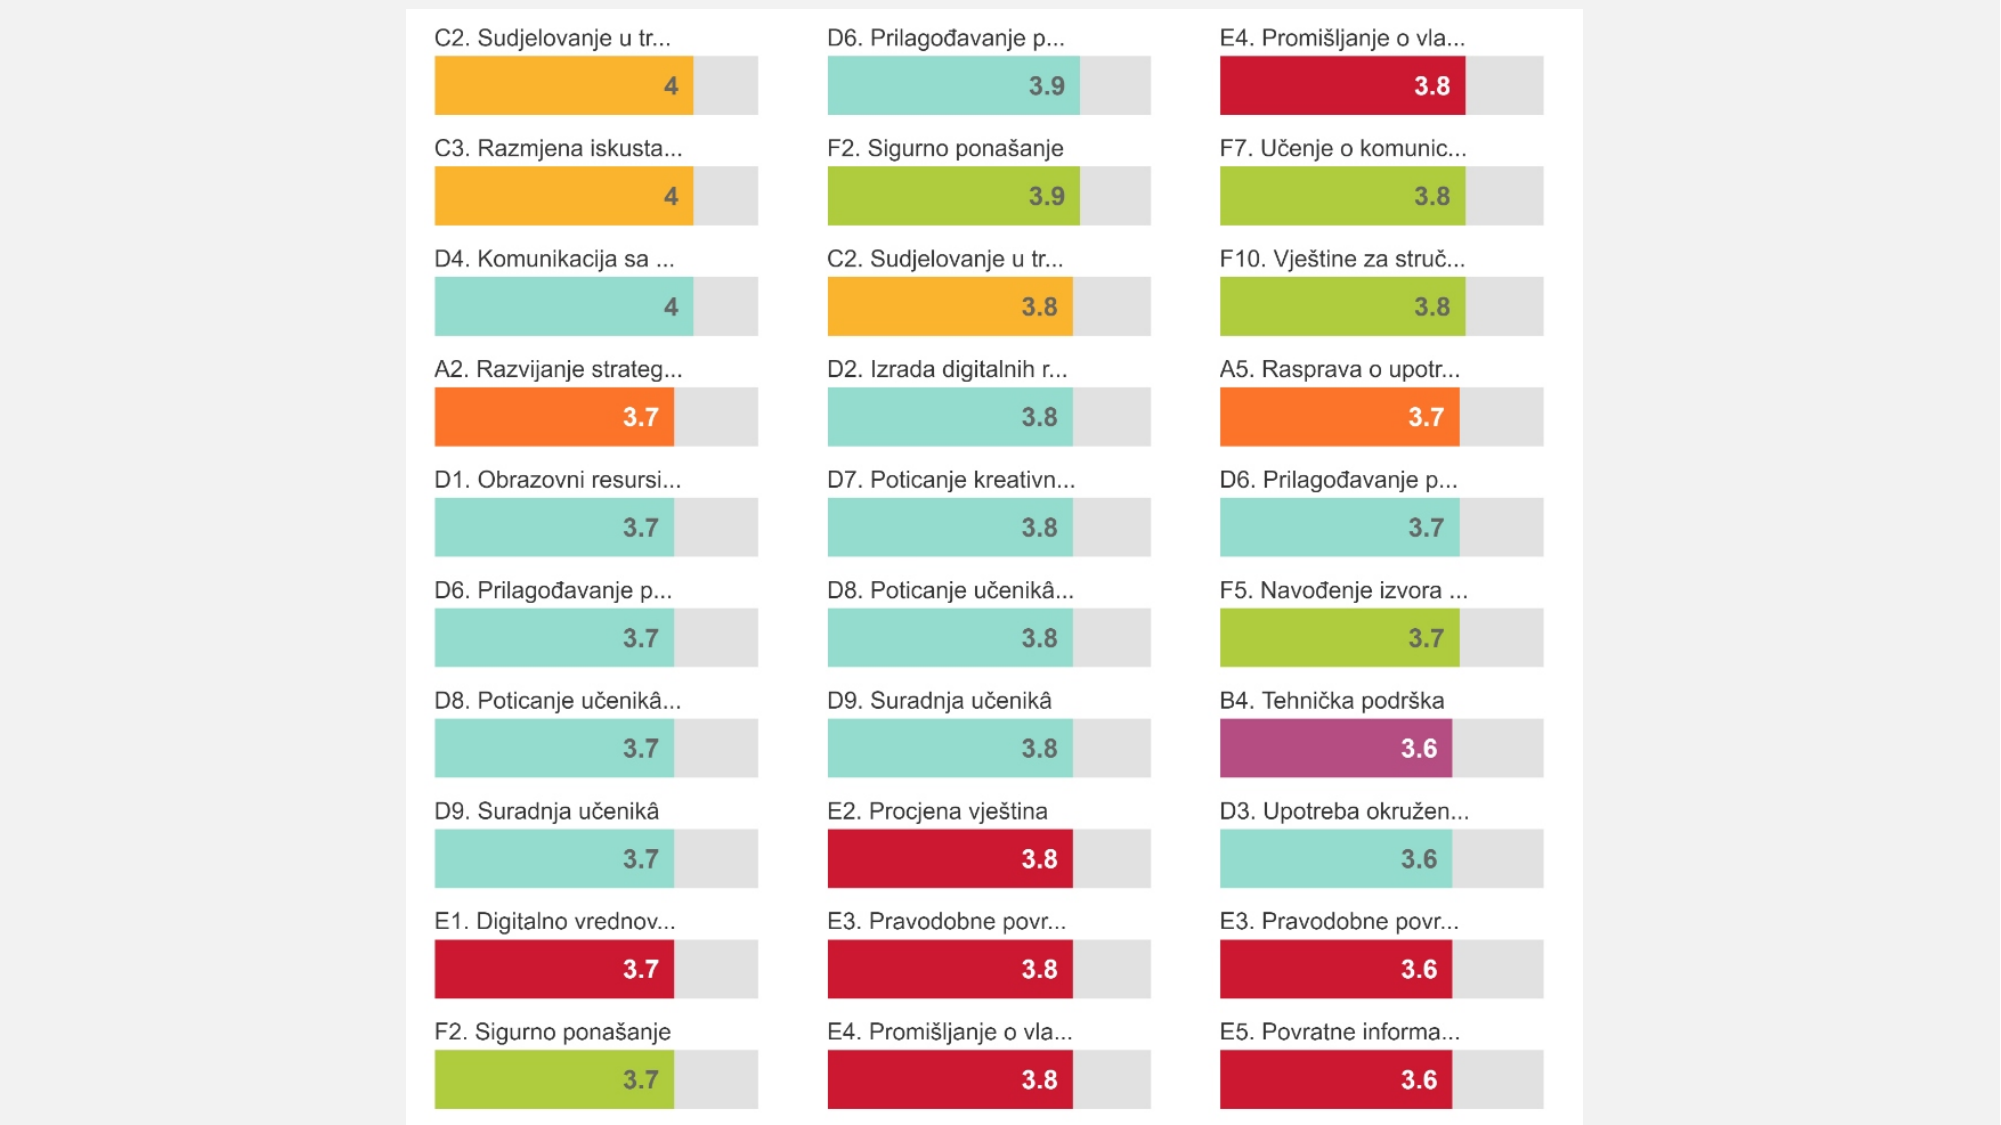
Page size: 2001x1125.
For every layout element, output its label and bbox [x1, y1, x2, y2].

picture [406, 9, 1583, 1125]
